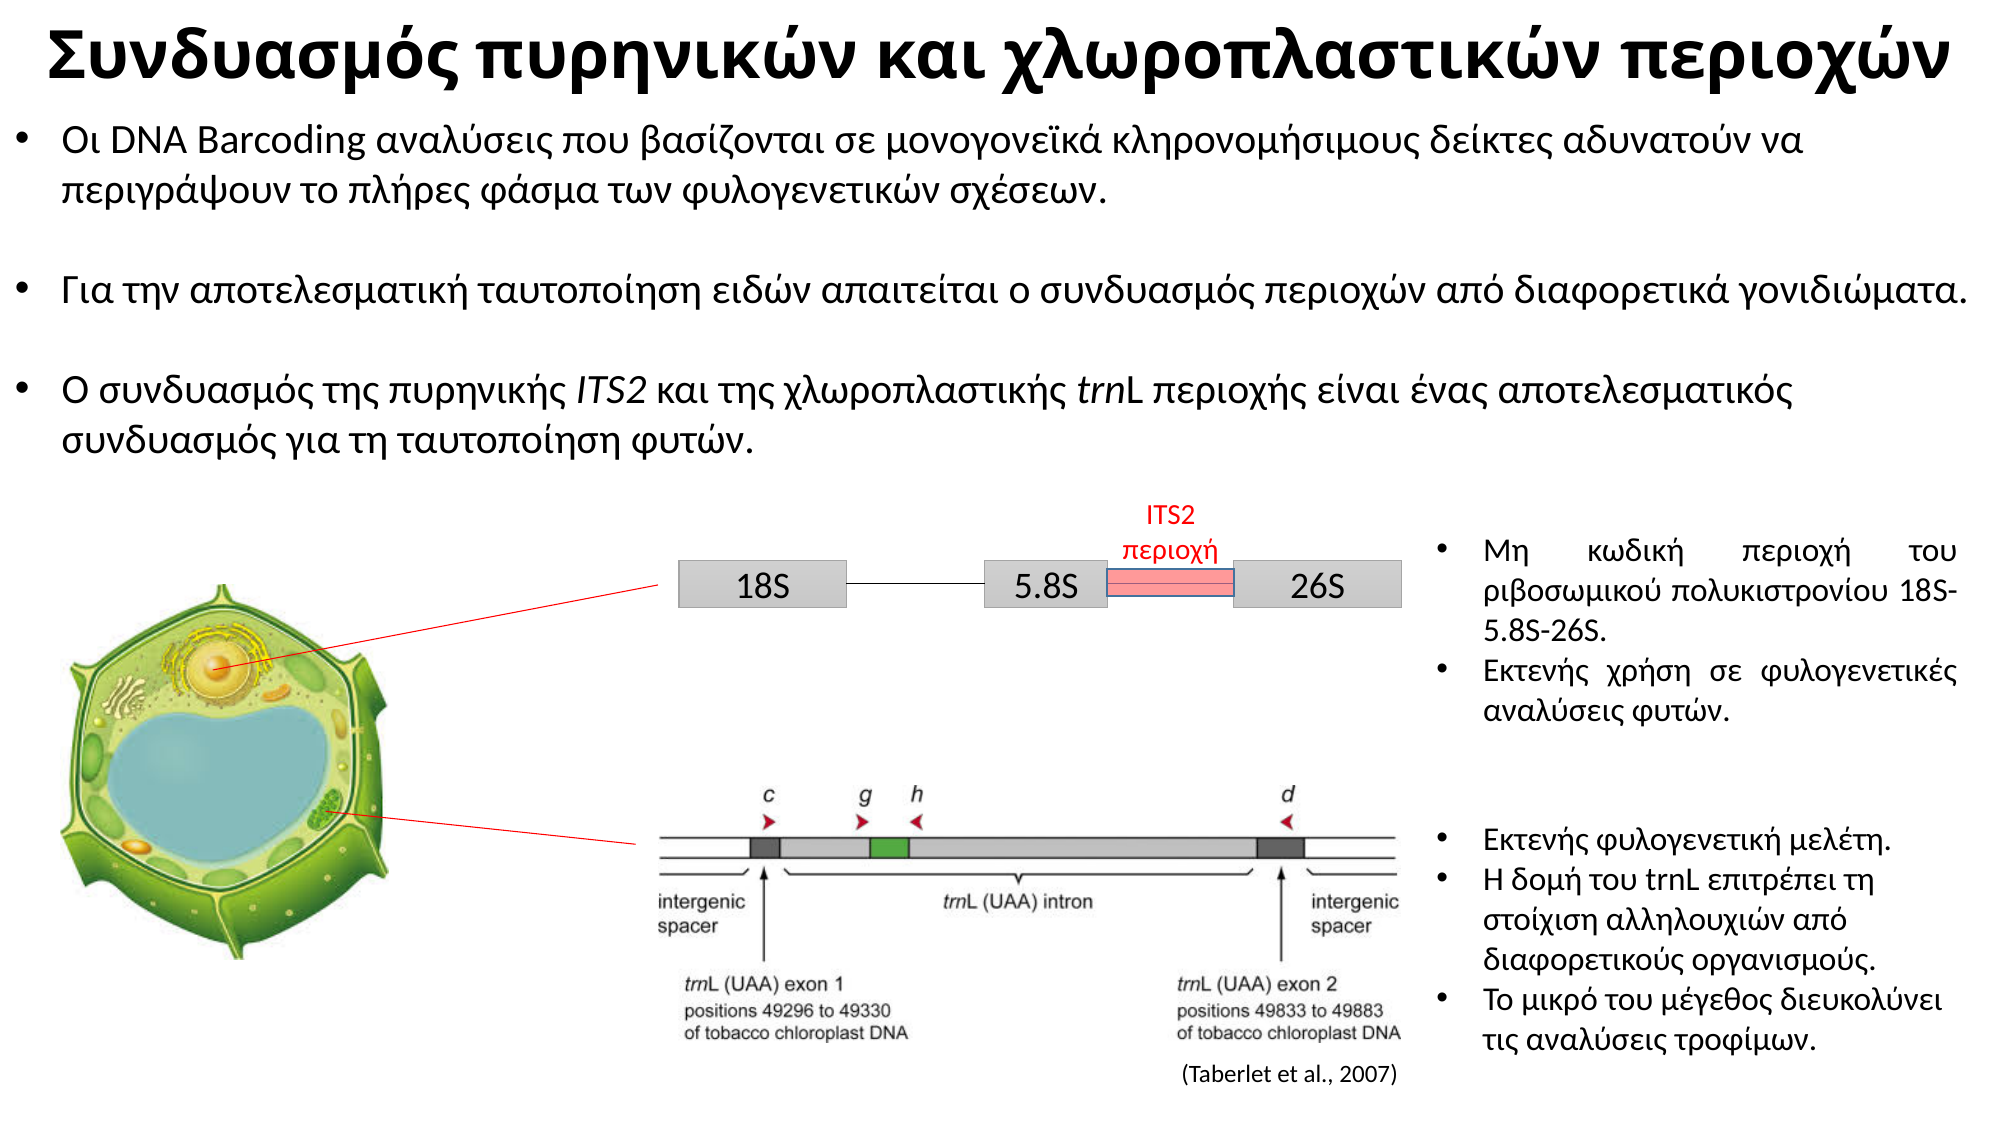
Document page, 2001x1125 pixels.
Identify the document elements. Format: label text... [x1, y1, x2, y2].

text_box ITS2 περιοχή [1092, 487, 1249, 560]
text_box Μη κωδική περιοχή του ριβοσωμικού πολυκιστρονίου 18S-5.8S-26S. Εκτενής χρήση σε φυλογενετικές αναλύσεις φυτών. [1421, 520, 1973, 735]
picture [60, 584, 389, 960]
title Συνδυασμός πυρηνικών και χλωροπλαστικών περιοχών [0, 0, 2000, 104]
text_box Οι DNA Barcoding αναλύσεις που βασίζονται σε μονογονεϊκά κληρονομήσιμους δείκτες αδυνατούν να περιγράψουν το πλήρες φάσμα των φυλογενετικών σχέσεων. Για την αποτελεσματική ταυτοποίηση ειδών απαιτείται ο συνδυασμός περιοχών από διαφορετικά γονιδιώματα. Ο συνδυασμός της πυρηνικής ITS2 και της χλωροπλαστικής trnL περιοχής είναι ένας αποτελεσματικός συνδυασμός για τη ταυτοποίηση φυτών. [0, 104, 2000, 470]
text_box Εκτενής φυλογενετική μελέτη. Η δομή του trnL επιτρέπει τη στοίχιση αλληλουχιών από διαφορετικούς οργανισμούς. Το μικρό του μέγεθος διευκολύνει τις αναλύσεις τροφίμων. [1435, 810, 1973, 1065]
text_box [325, 811, 636, 845]
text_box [658, 785, 1435, 1096]
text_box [678, 560, 1402, 608]
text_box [212, 584, 659, 670]
